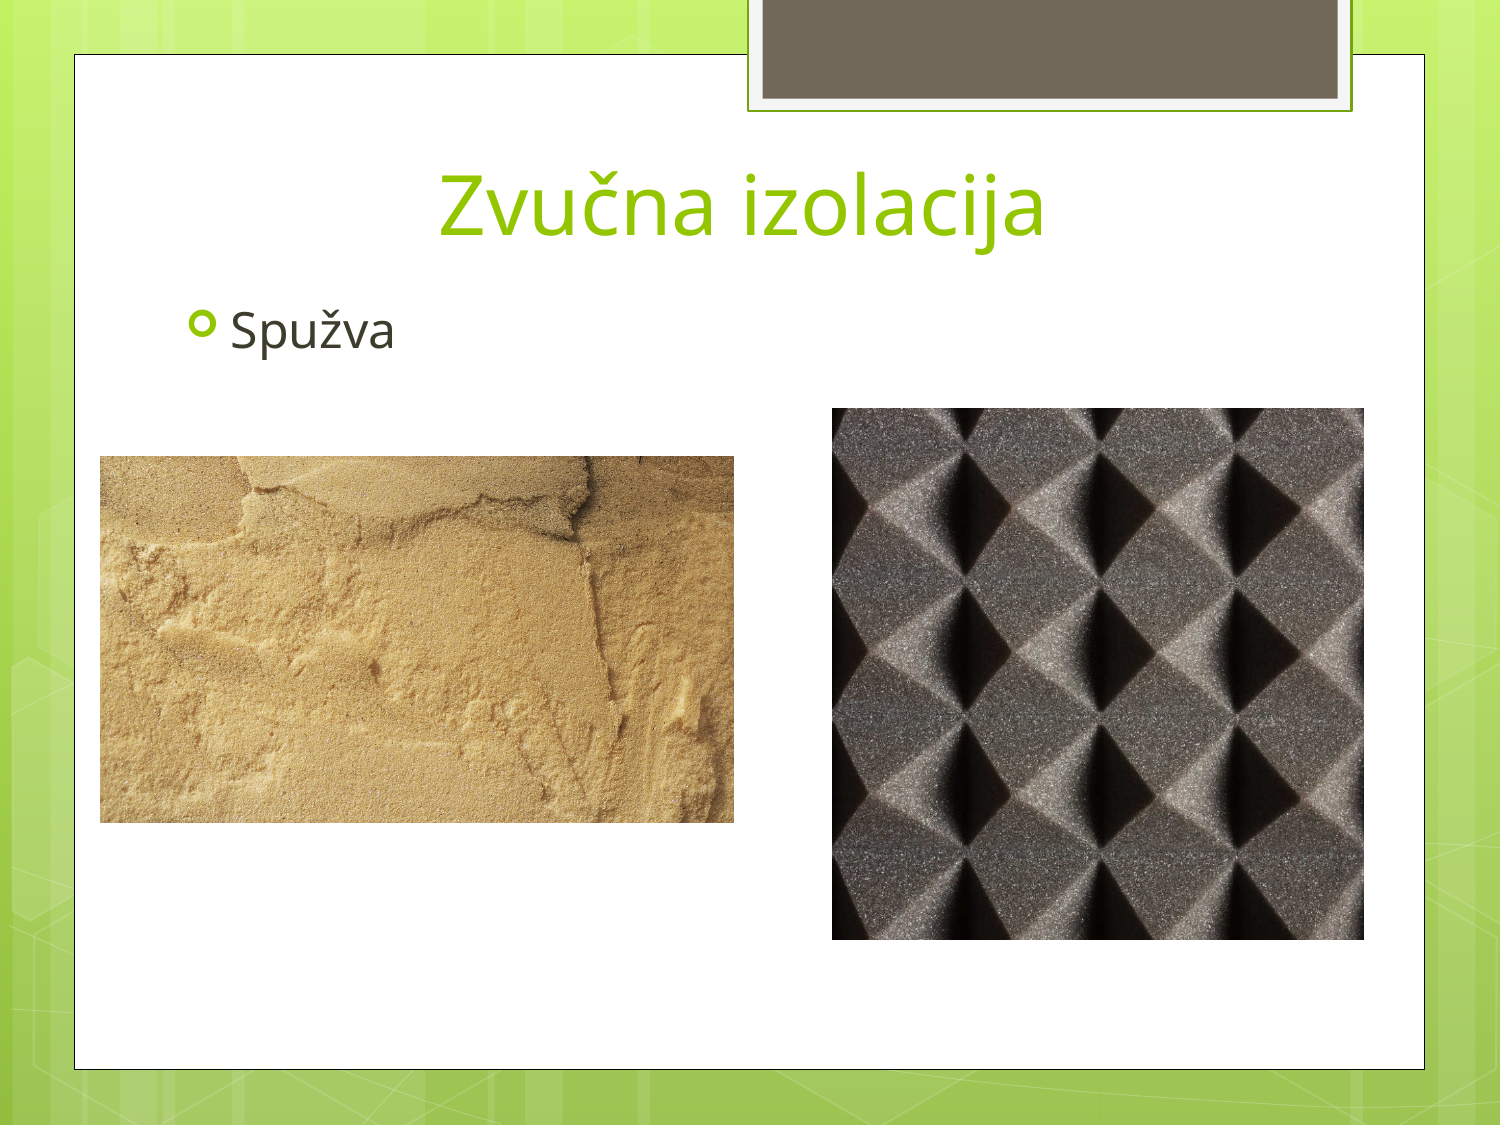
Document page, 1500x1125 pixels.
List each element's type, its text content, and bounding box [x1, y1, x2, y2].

picture [832, 408, 1364, 940]
list Spužva [159, 290, 1364, 867]
title Zvučna izolacija [167, 125, 1321, 260]
picture [100, 455, 734, 823]
